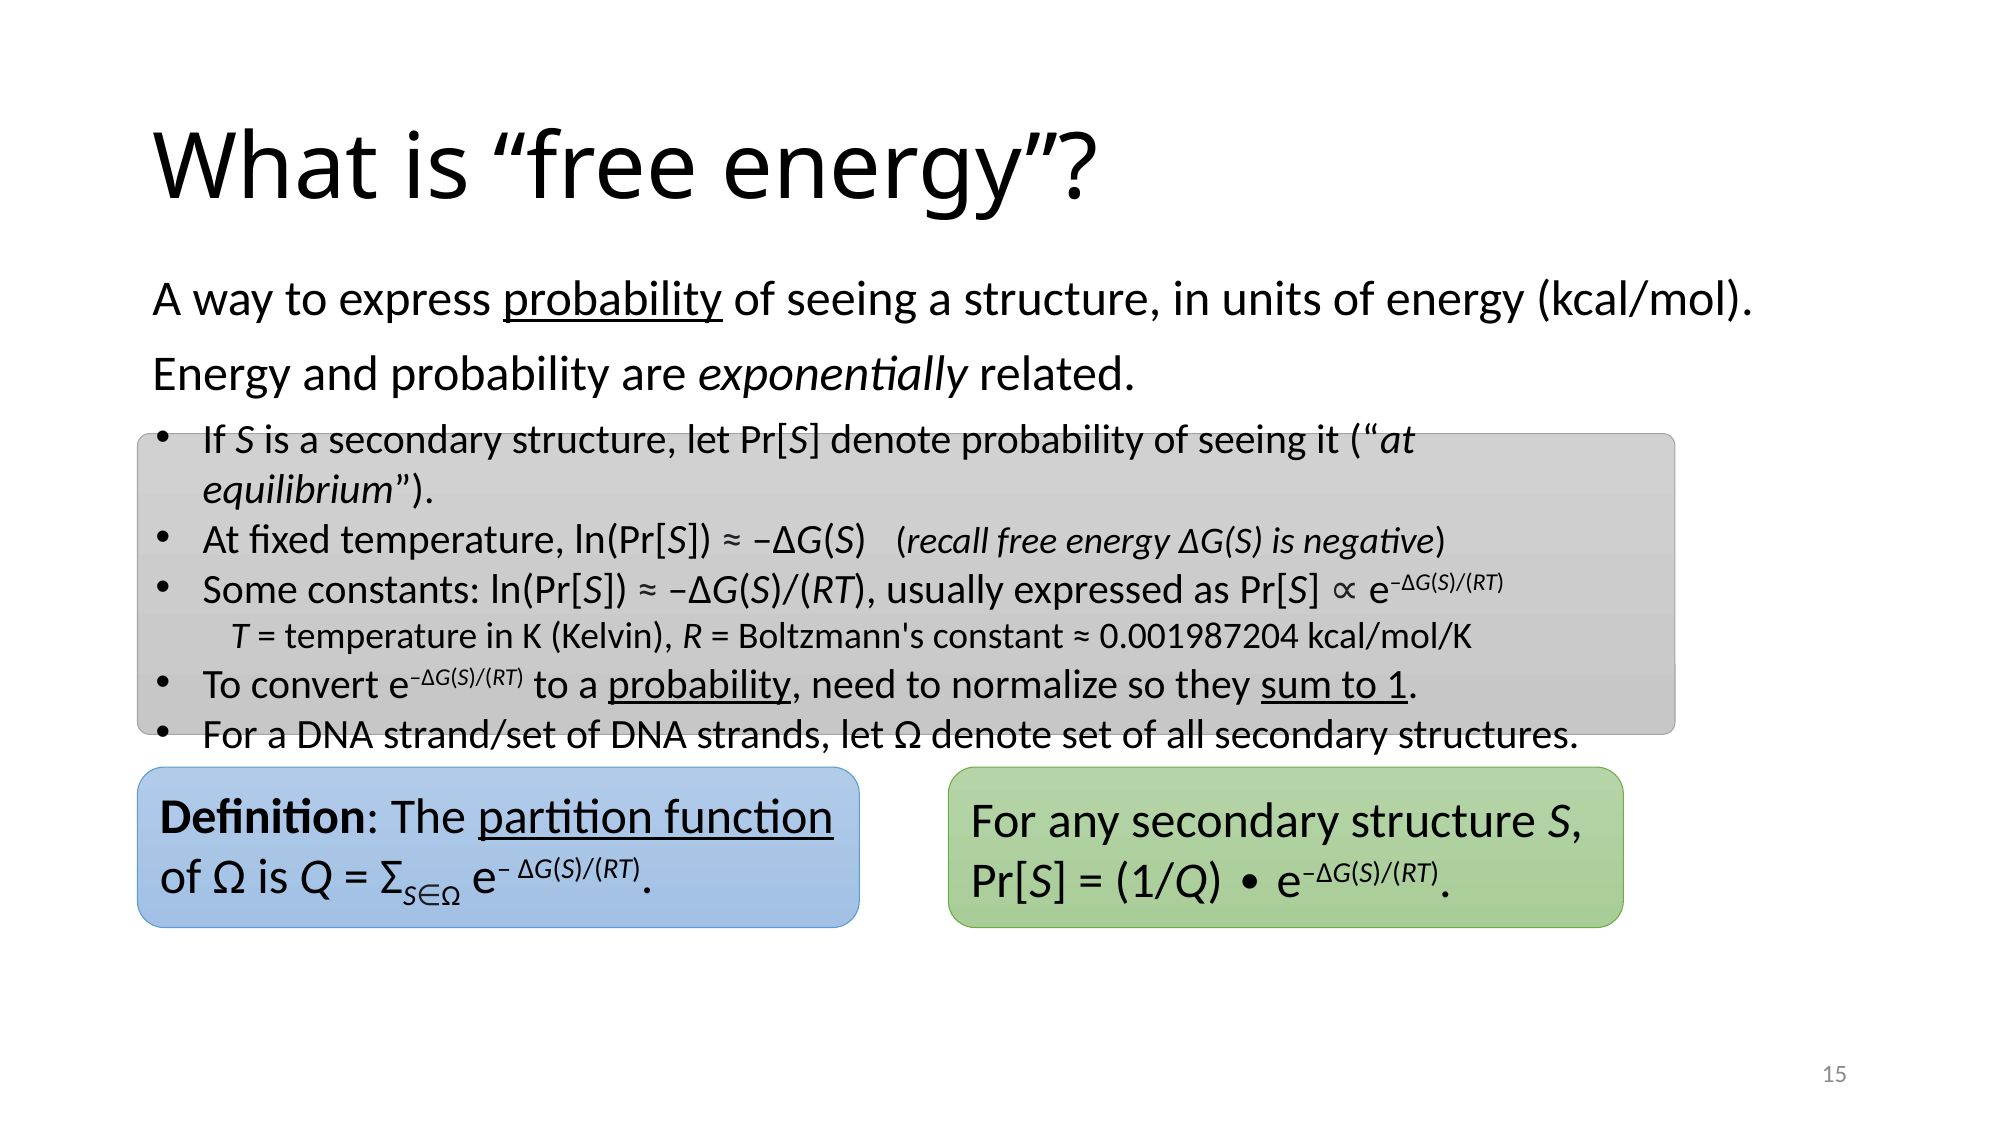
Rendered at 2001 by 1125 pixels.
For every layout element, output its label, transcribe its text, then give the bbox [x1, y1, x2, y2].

list A way to express probability of seeing a structure, in units of energy (kcal/mol). Energy and probability are exponentially related. [137, 265, 1863, 435]
text_box For any secondary structure S, Pr[S] = (1/Q) ∙ e–ΔG(S)/(RT). [947, 766, 1624, 929]
text_box If S is a secondary structure, let Pr[S] denote probability of seeing it (“at equilibrium”). At fixed temperature, ln(Pr[S]) ≈ –ΔG(S) (recall free energy ΔG(S) is negative) Some constants: ln(Pr[S]) ≈ –ΔG(S)/(RT), usually expressed as Pr[S] ∝ e–ΔG(S)/(RT) T = temperature in K (Kelvin), R = Boltzmann's constant ≈ 0.001987204 kcal/mol/K To convert e–ΔG(S)/(RT) to a probability, need to normalize so they sum to 1. For a DNA strand/set of DNA strands, let Ω denote set of all secondary structures. [136, 433, 1676, 735]
text_box Definition: The partition function of Ω is Q = ΣS∈Ω e– ΔG(S)/(RT). [136, 766, 860, 929]
title What is “free energy”? [137, 59, 1863, 265]
slide_number 15 [1412, 1042, 1863, 1103]
